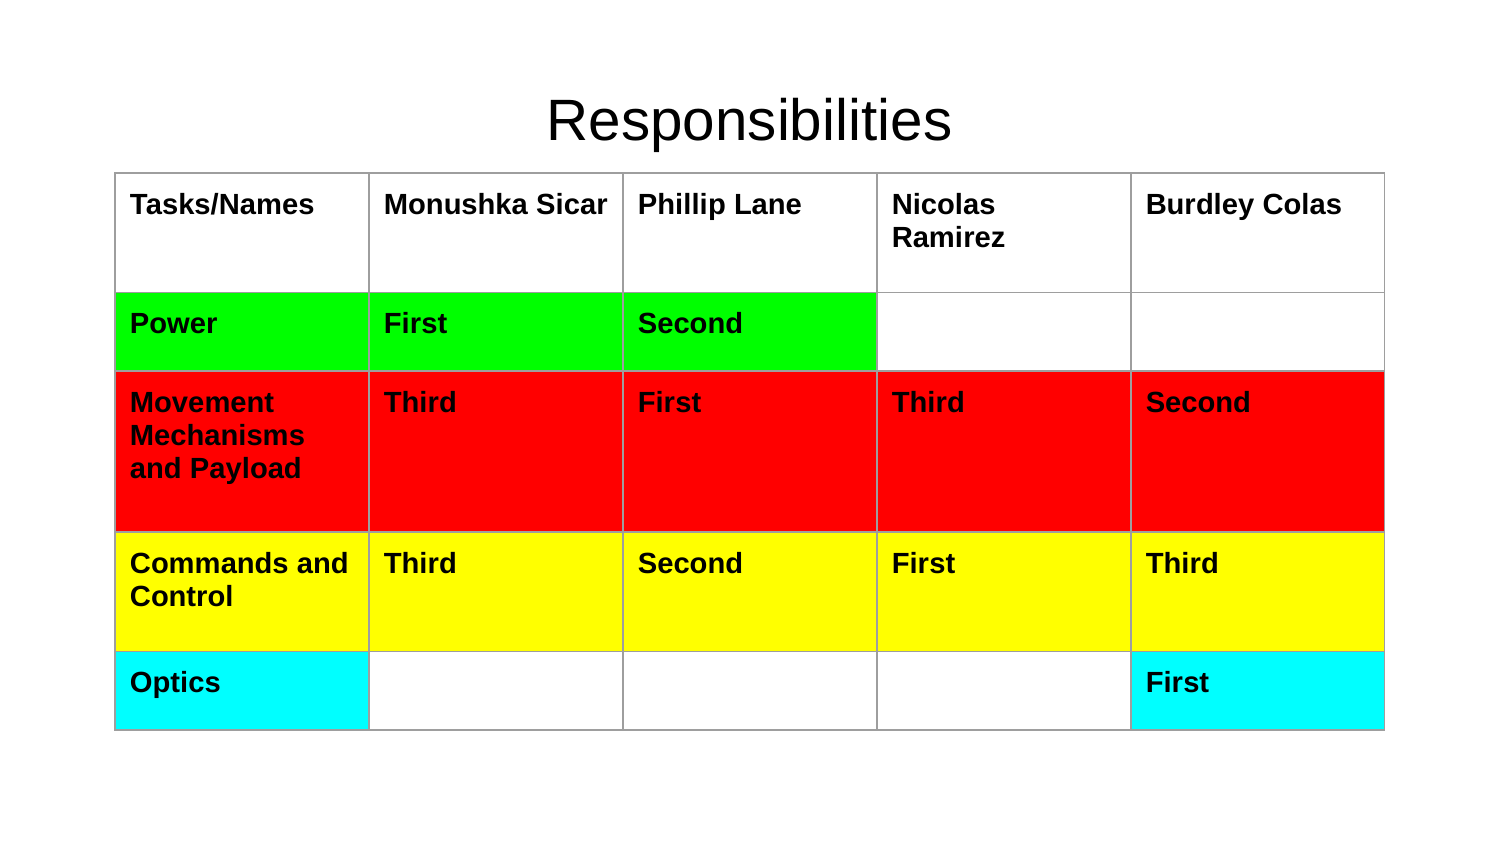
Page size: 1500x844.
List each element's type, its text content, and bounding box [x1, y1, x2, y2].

table_header Burdley Colas [1132, 174, 1384, 292]
table_header Phillip Lane [624, 174, 876, 292]
table_cell Third [370, 533, 622, 651]
title Responsibilities [510, 66, 990, 161]
table_cell Optics [116, 652, 368, 729]
table_header Monushka Sicar [370, 174, 622, 292]
table_cell [878, 293, 1130, 370]
table_cell Second [624, 533, 876, 651]
table_cell First [878, 533, 1130, 651]
table_header Nicolas Ramirez [878, 174, 1130, 292]
table_cell Third [370, 372, 622, 531]
table_cell First [1132, 652, 1384, 729]
table_cell Second [624, 293, 876, 370]
table_cell First [624, 372, 876, 531]
table_cell Second [1132, 372, 1384, 531]
table_cell [370, 652, 622, 729]
table_cell Power [116, 293, 368, 370]
table_cell Third [878, 372, 1130, 531]
table_cell Third [1132, 533, 1384, 651]
table_cell Movement Mechanisms and Payload [116, 372, 368, 531]
table_cell [624, 652, 876, 729]
table_cell First [370, 293, 622, 370]
table_header Tasks/Names [116, 174, 368, 292]
table_cell Commands and Control [116, 533, 368, 651]
table_cell [1132, 293, 1384, 370]
table_cell [878, 652, 1130, 729]
